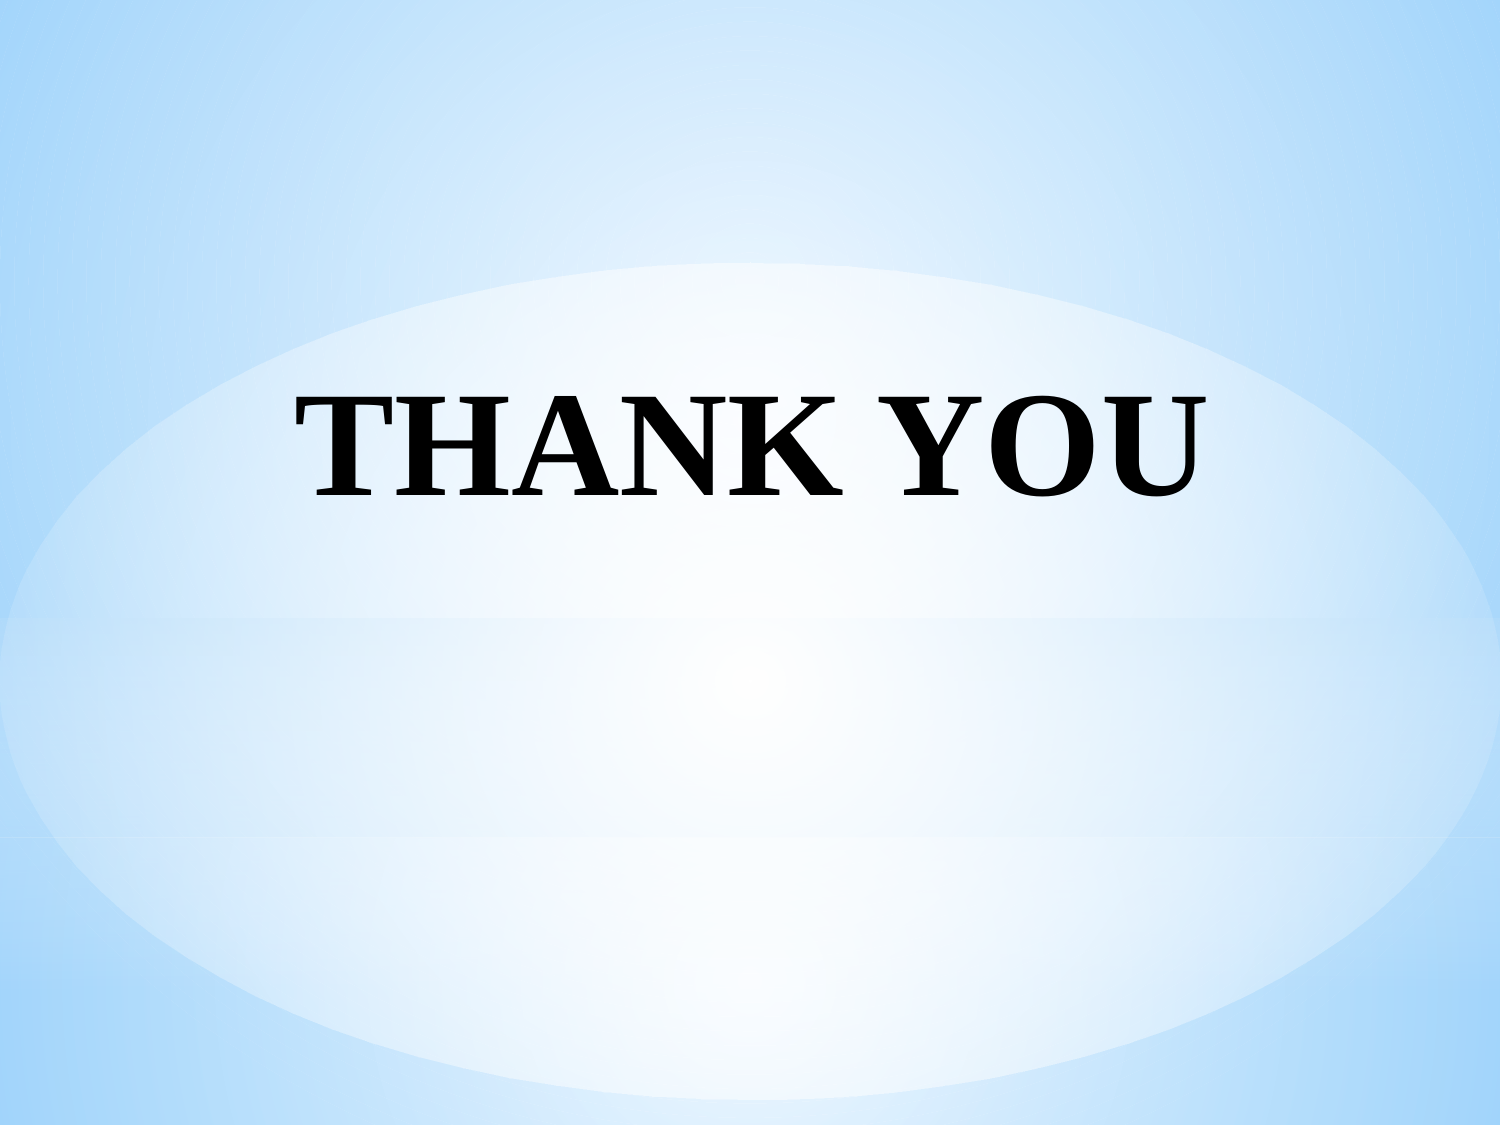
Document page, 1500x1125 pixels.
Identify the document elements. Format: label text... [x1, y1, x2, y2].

title THANK YOU [218, 338, 1287, 526]
